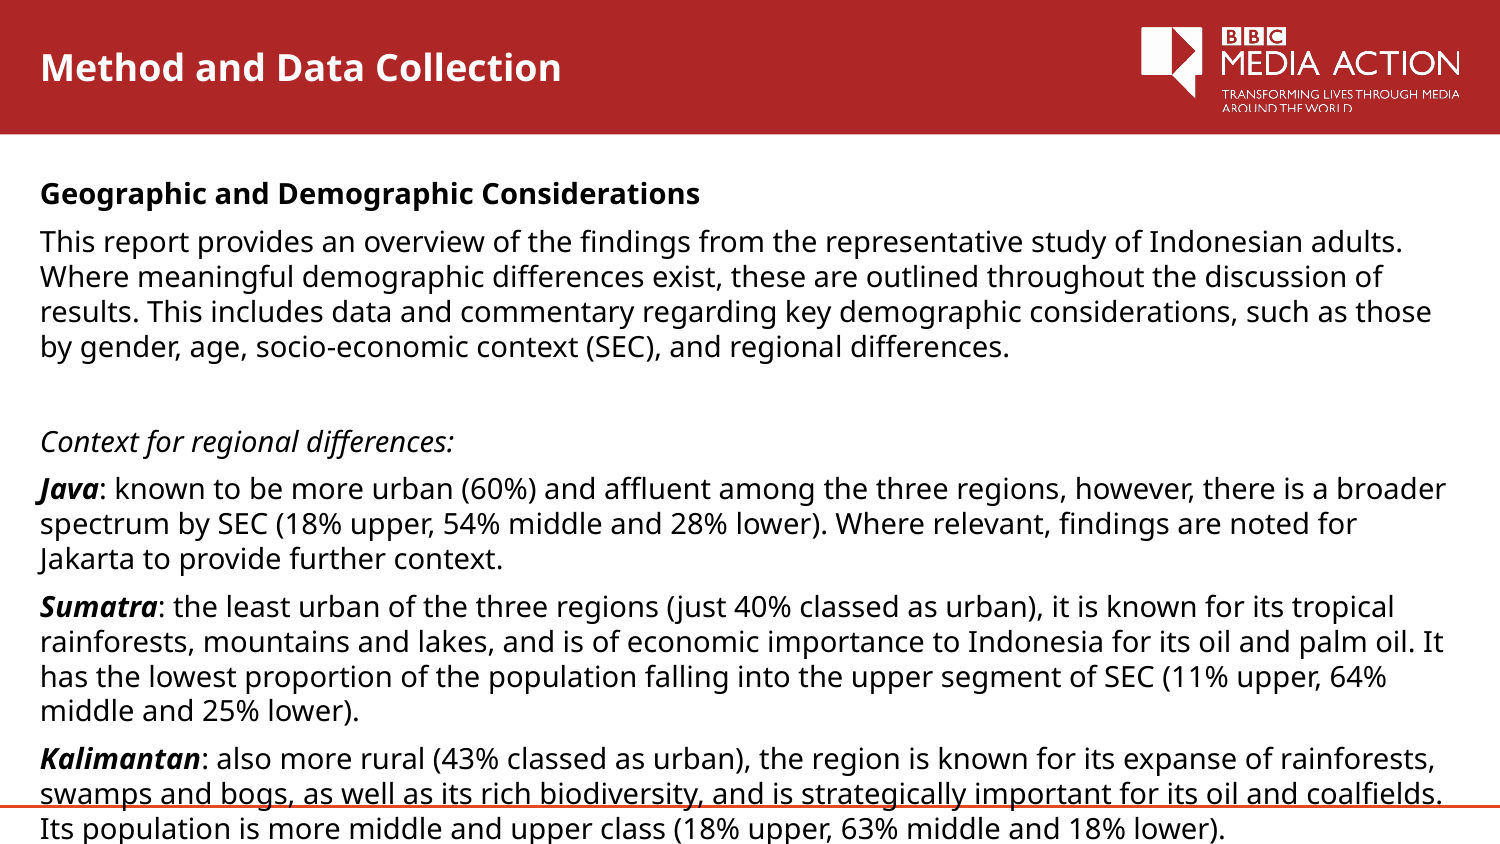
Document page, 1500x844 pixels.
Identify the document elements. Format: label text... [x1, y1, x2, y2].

title Method and Data Collection [27, 0, 1105, 133]
list Geographic and Demographic Considerations This report provides an overview of the findings from the representative study of Indonesian adults. Where meaningful demographic differences exist, these are outlined throughout the discussion of results. This includes data and commentary regarding key demographic considerations, such as those by gender, age, socio-economic context (SEC), and regional differences. Context for regional differences: Java: known to be more urban (60%) and affluent among the three regions, however, there is a broader spectrum by SEC (18% upper, 54% middle and 28% lower). Where relevant, findings are noted for Jakarta to provide further context. Sumatra: the least urban of the three regions (just 40% classed as urban), it is known for its tropical rainforests, mountains and lakes, and is of economic importance to Indonesia for its oil and palm oil. It has the lowest proportion of the population falling into the upper segment of SEC (11% upper, 64% middle and 25% lower). Kalimantan: also more rural (43% classed as urban), the region is known for its expanse of rainforests, swamps and bogs, as well as its rich biodiversity, and is strategically important for its oil and coalfields. Its population is more middle and upper class (18% upper, 63% middle and 18% lower). [27, 169, 1470, 754]
